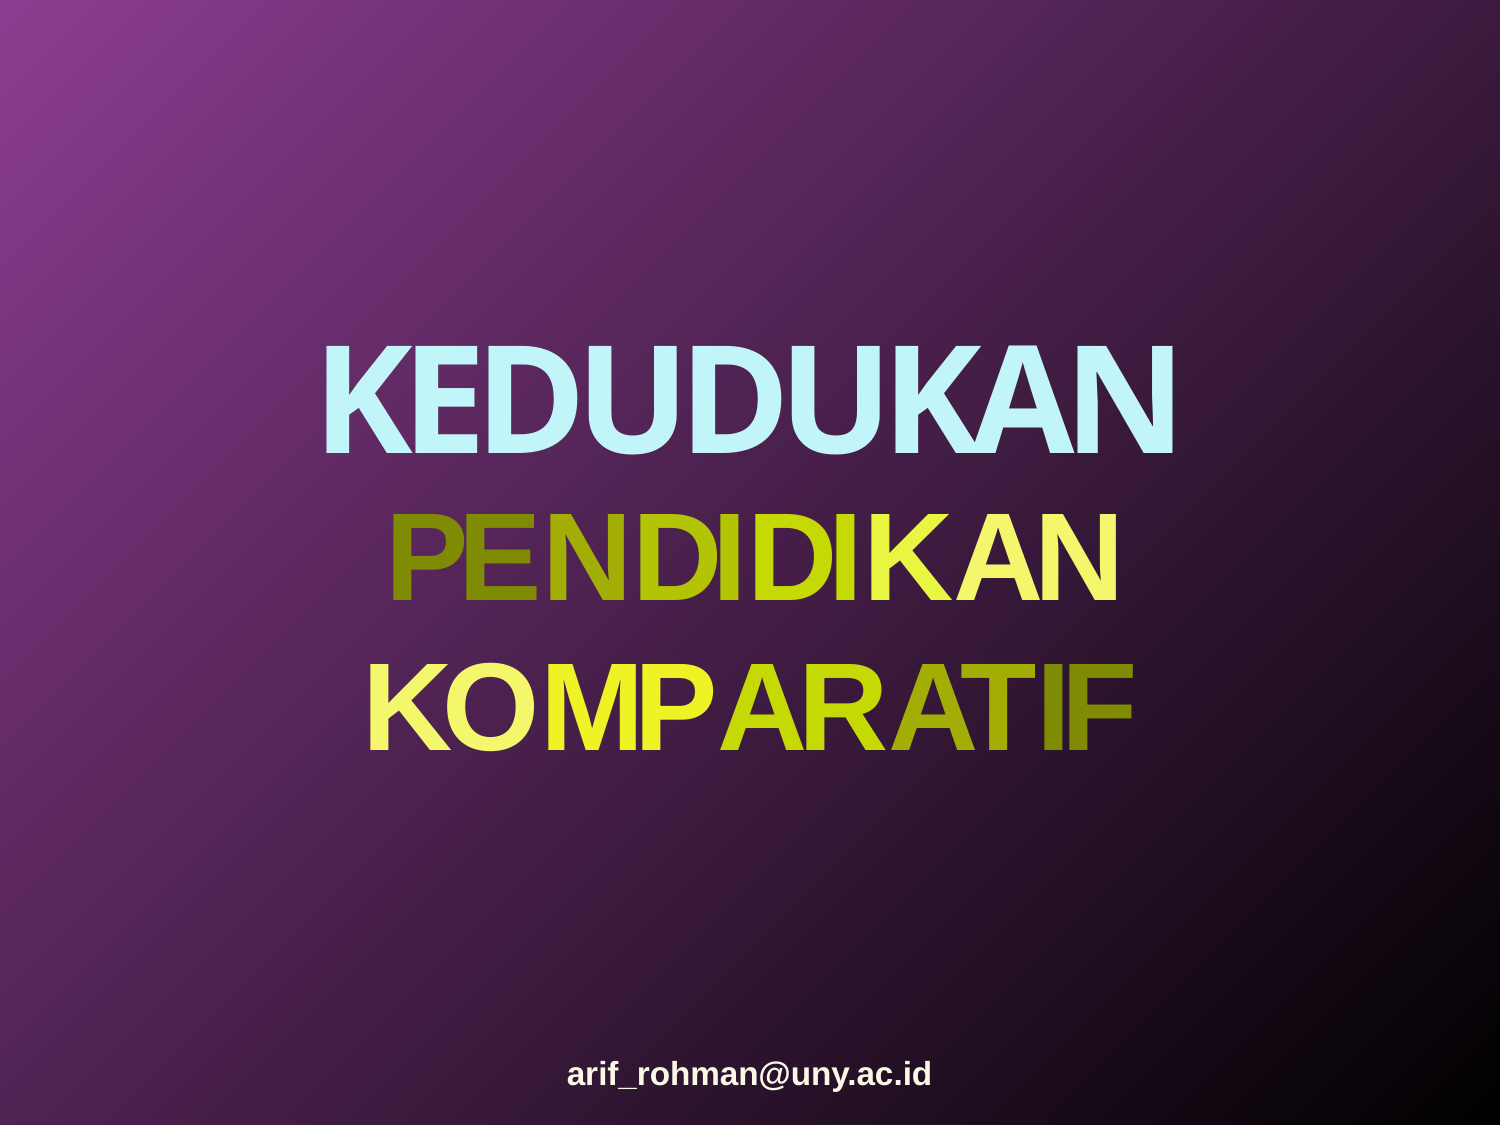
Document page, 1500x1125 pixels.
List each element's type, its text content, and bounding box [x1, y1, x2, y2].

footer arif_rohman@uny.ac.id [512, 1024, 988, 1101]
text_box KEDUDUKAN [74, 299, 1425, 488]
title PENDIDIKAN KOMPARATIF [0, 524, 1500, 726]
